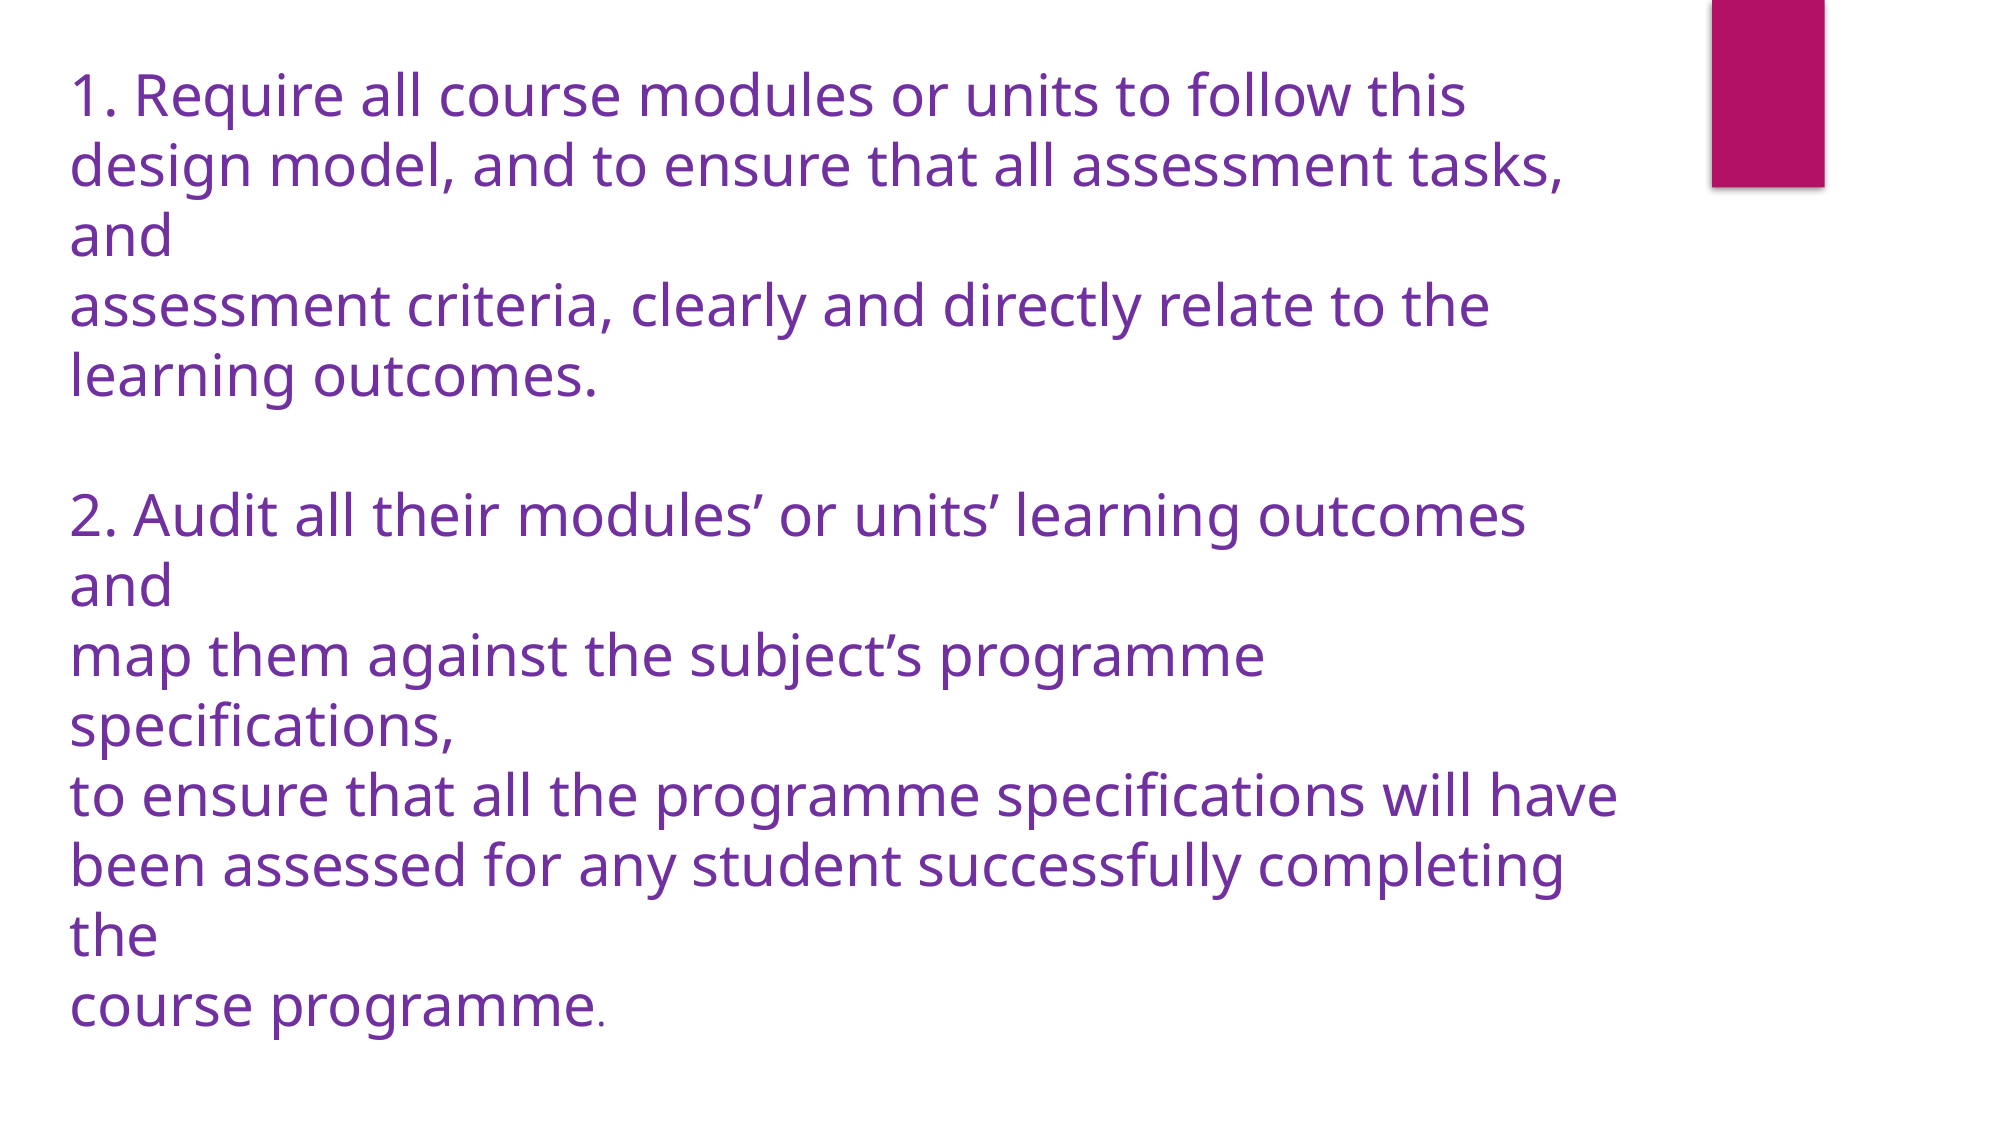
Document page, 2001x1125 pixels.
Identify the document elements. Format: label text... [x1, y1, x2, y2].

text_box 1. Require all course modules or units to follow this design model, and to ensure that all assessment tasks, and assessment criteria, clearly and directly relate to the learning outcomes. 2. Audit all their modules’ or units’ learning outcomes and map them against the subject’s programme specifications, to ensure that all the programme specifications will have been assessed for any student successfully completing the course programme. [55, 50, 1659, 1046]
